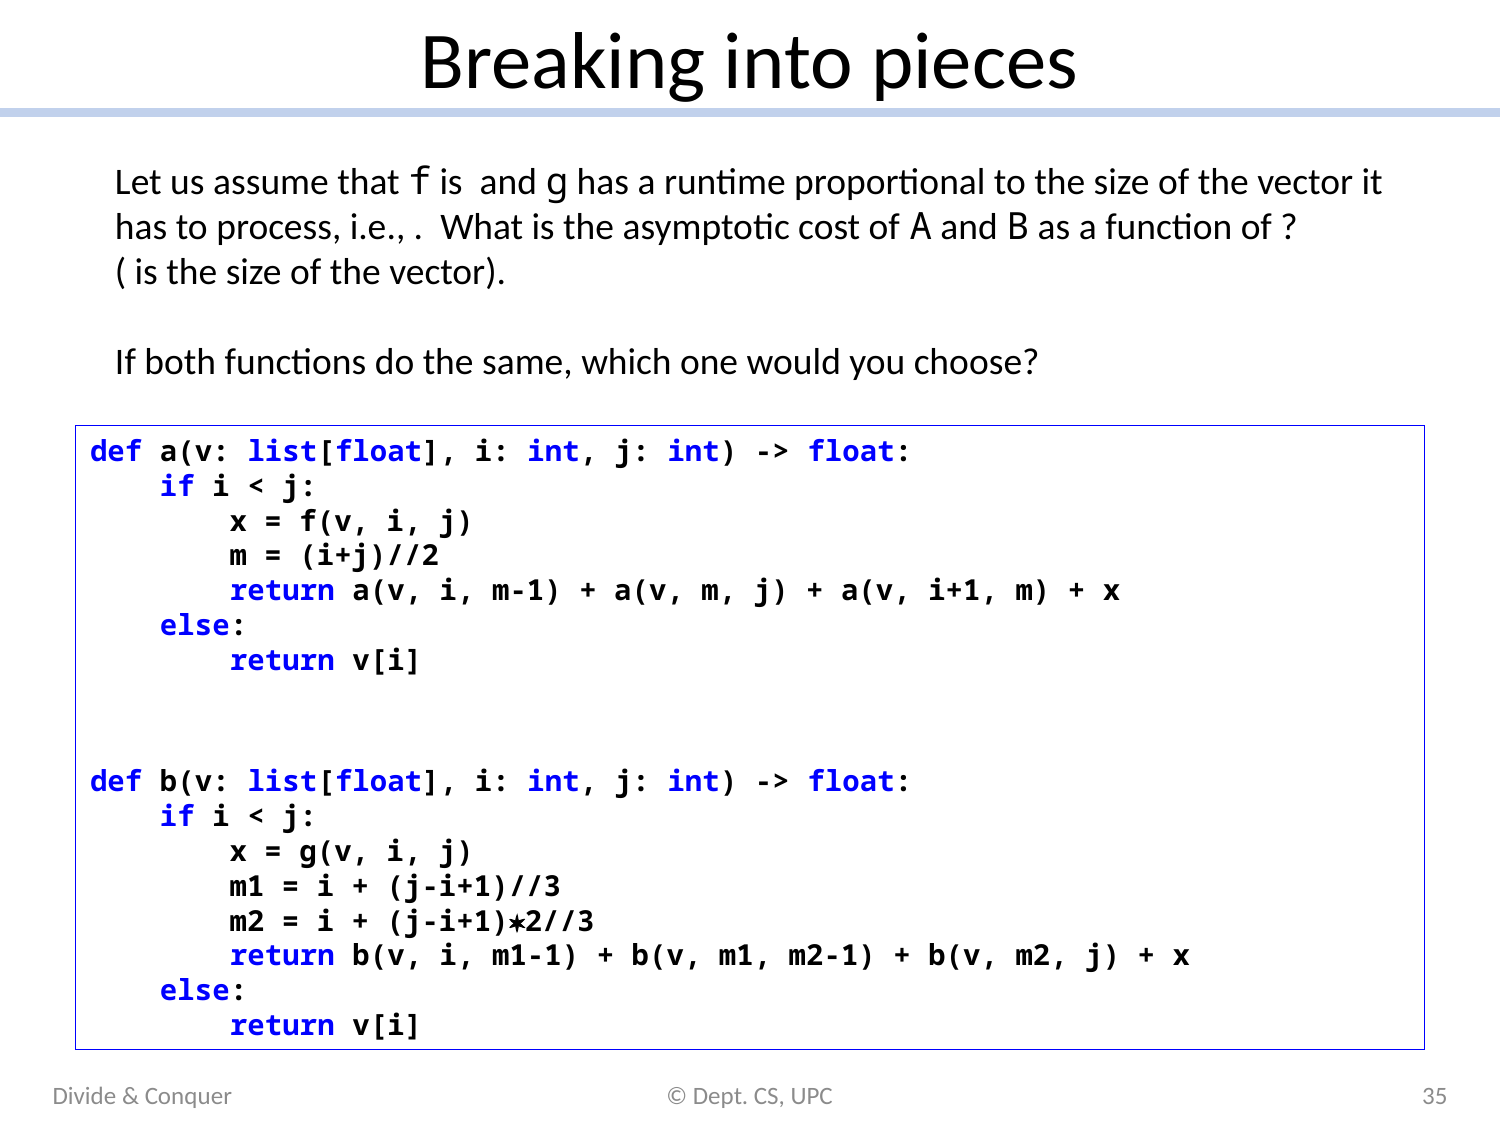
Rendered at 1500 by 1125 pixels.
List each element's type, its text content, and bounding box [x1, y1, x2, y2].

footer © Dept. CS, UPC [512, 1065, 988, 1125]
list def a(v: list[float], i: int, j: int) -> float: if i < j: x = f(v, i, j) m = (i+j)//2 return a(v, i, m-1) + a(v, m, j) + a(v, i+1, m) + x else: return v[i] def b(v: list[float], i: int, j: int) -> float: if i < j: x = g(v, i, j) m1 = i + (j-i+1)//3 m2 = i + (j-i+1)2//3 return b(v, i, m1-1) + b(v, m1, m2-1) + b(v, m2, j) + x else: return v[i] [75, 425, 1425, 1050]
slide_number 35 [1112, 1065, 1463, 1125]
title Breaking into pieces [75, 0, 1425, 113]
slide_number Divide & Conquer [37, 1065, 388, 1125]
